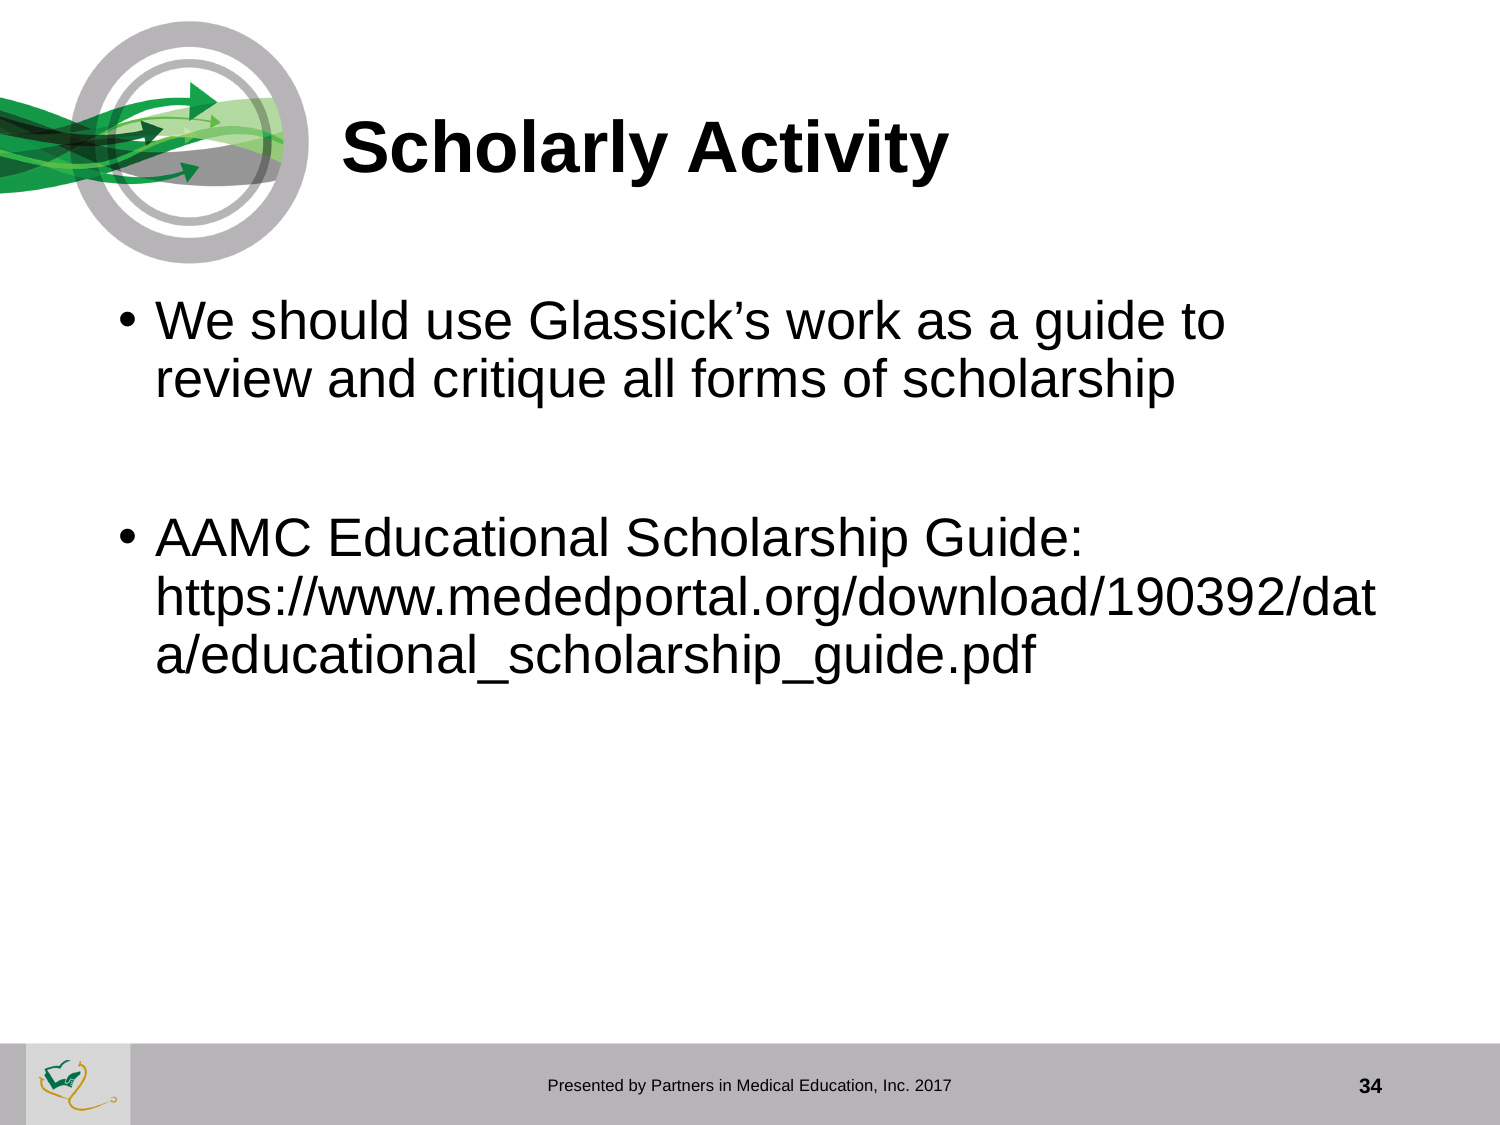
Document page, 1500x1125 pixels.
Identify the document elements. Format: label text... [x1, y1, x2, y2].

picture [0, 0, 1500, 1125]
footer Presented by Partners in Medical Education, Inc. 2017 [496, 1055, 1004, 1116]
title Scholarly Activity [326, 40, 1397, 258]
list We should use Glassick’s work as a guide to review and critique all forms of scholarship AAMC Educational Scholarship Guide: https://www.mededportal.org/download/190392/data/educational_scholarship_guide.pdf [103, 285, 1397, 1014]
slide_number 34 [1059, 1055, 1397, 1116]
